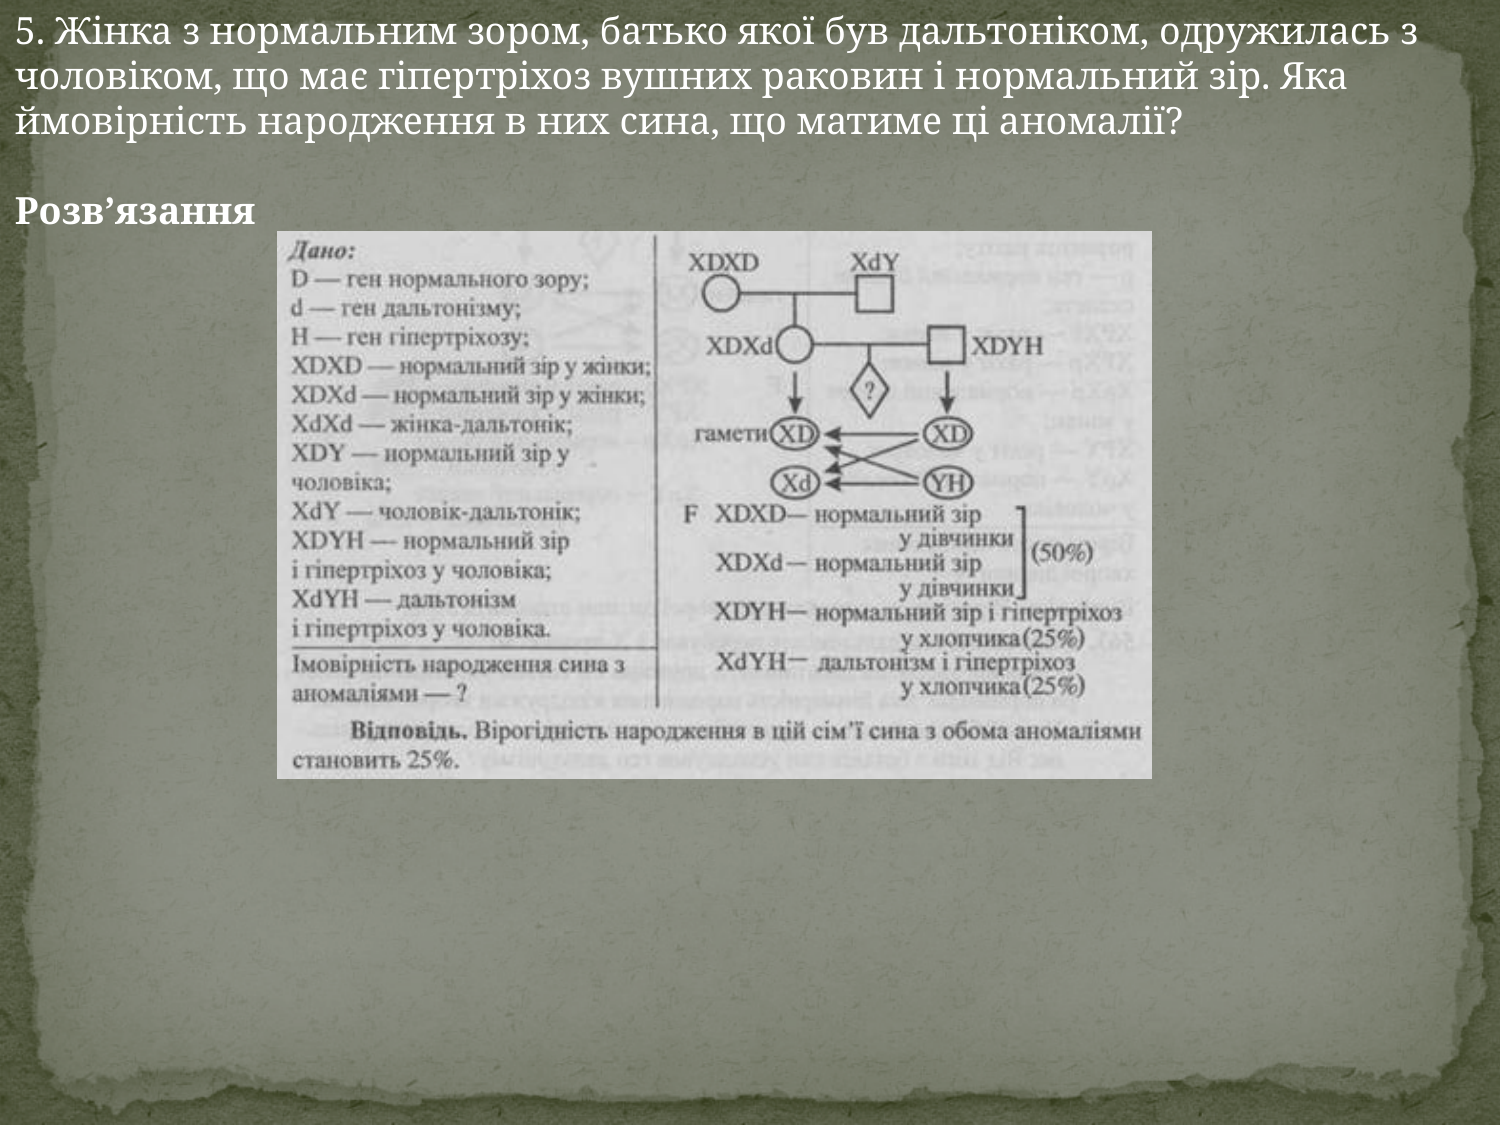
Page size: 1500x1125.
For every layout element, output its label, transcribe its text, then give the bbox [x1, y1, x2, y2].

text_box 5. Жінка з нормальним зором, батько якої був дальтоніком, одружилась з чоловіком, що має гіпертріхоз вушних раковин і нормальний зір. Яка ймовірність народження в них сина, що матиме ці аномалії? Розв’язання [0, 0, 1500, 240]
picture [277, 231, 1152, 779]
